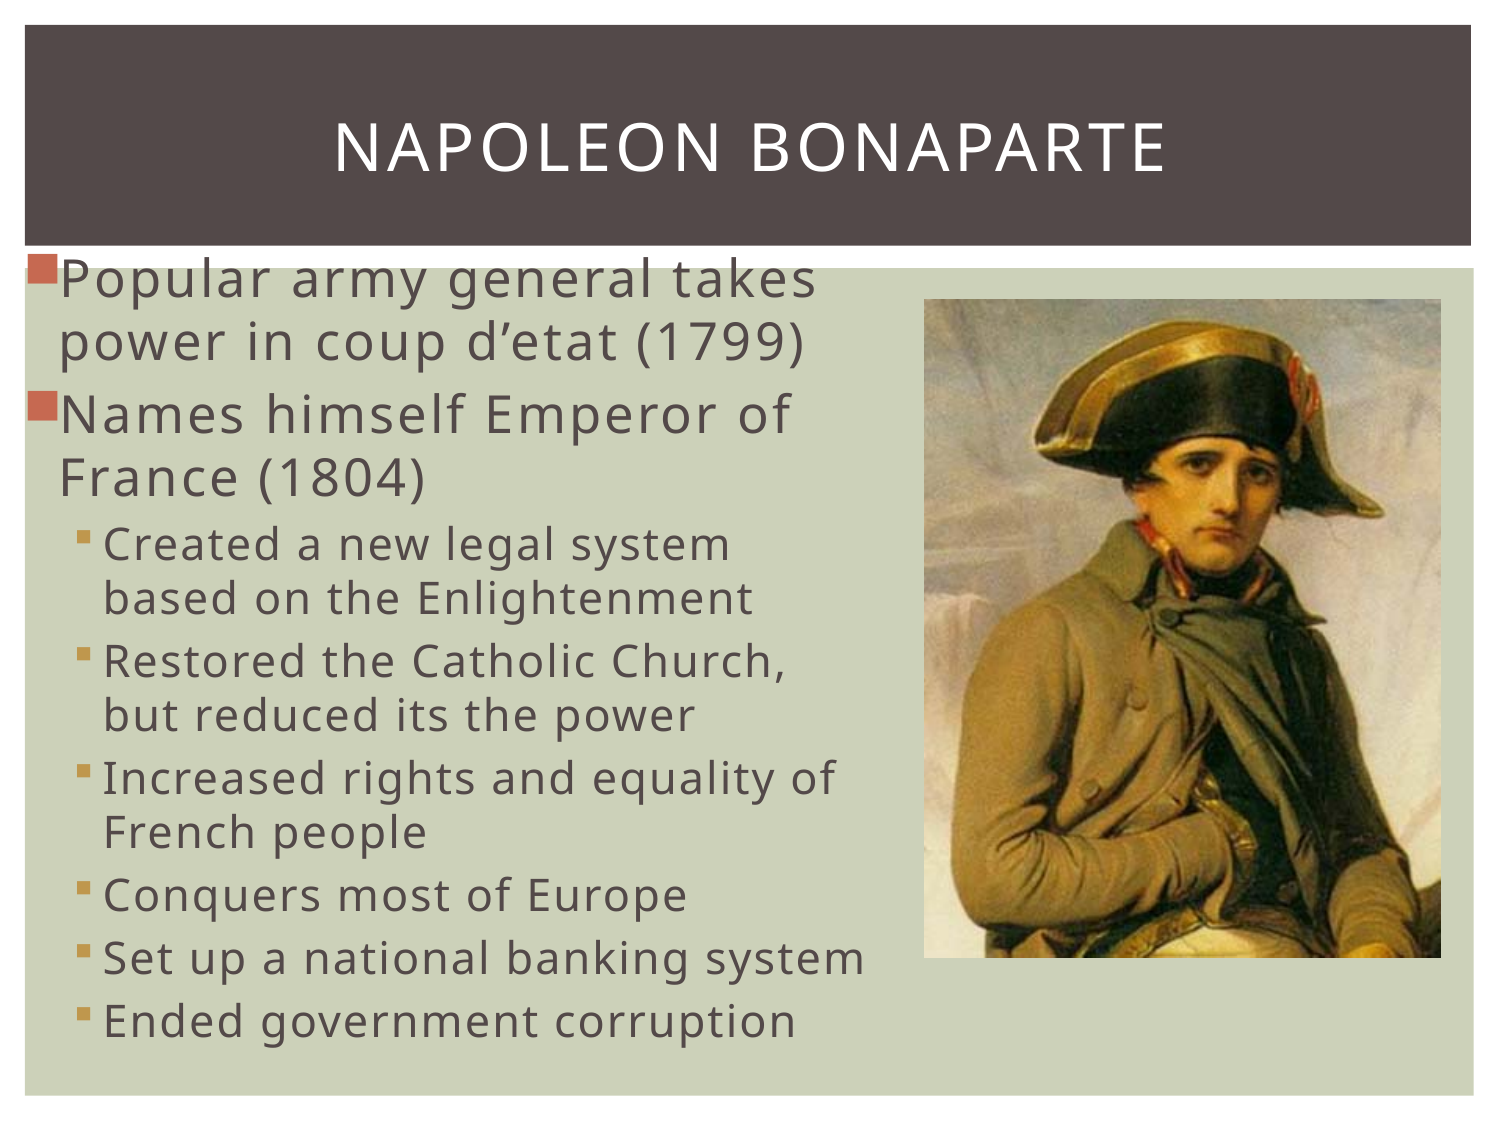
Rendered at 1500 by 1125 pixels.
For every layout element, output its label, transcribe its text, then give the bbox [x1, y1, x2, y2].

title Napoleon Bonaparte [62, 58, 1438, 232]
picture [924, 299, 1441, 959]
list Popular army general takes power in coup d’etat (1799) Names himself Emperor of France (1804) Created a new legal system based on the Enlightenment Restored the Catholic Church, but reduced its the power Increased rights and equality of French people Conquers most of Europe Set up a national banking system Ended government corruption [0, 237, 888, 1100]
